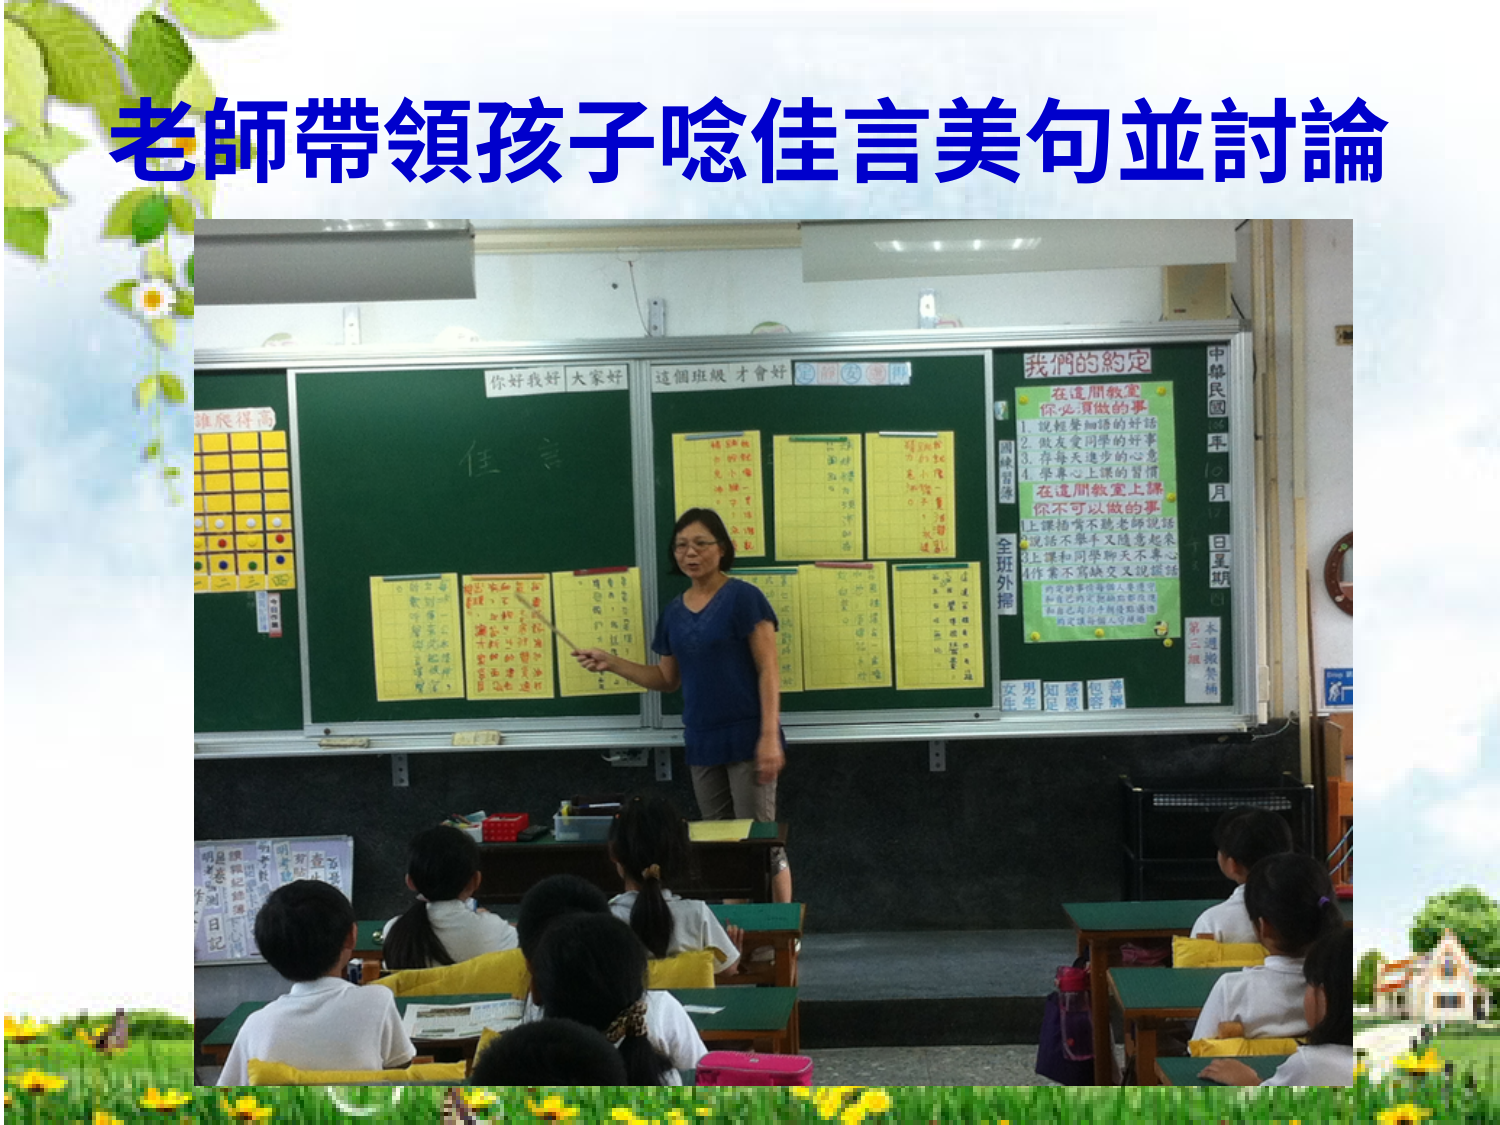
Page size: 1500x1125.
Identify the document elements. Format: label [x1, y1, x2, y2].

picture [4, 0, 1500, 1125]
list [194, 219, 1353, 1086]
